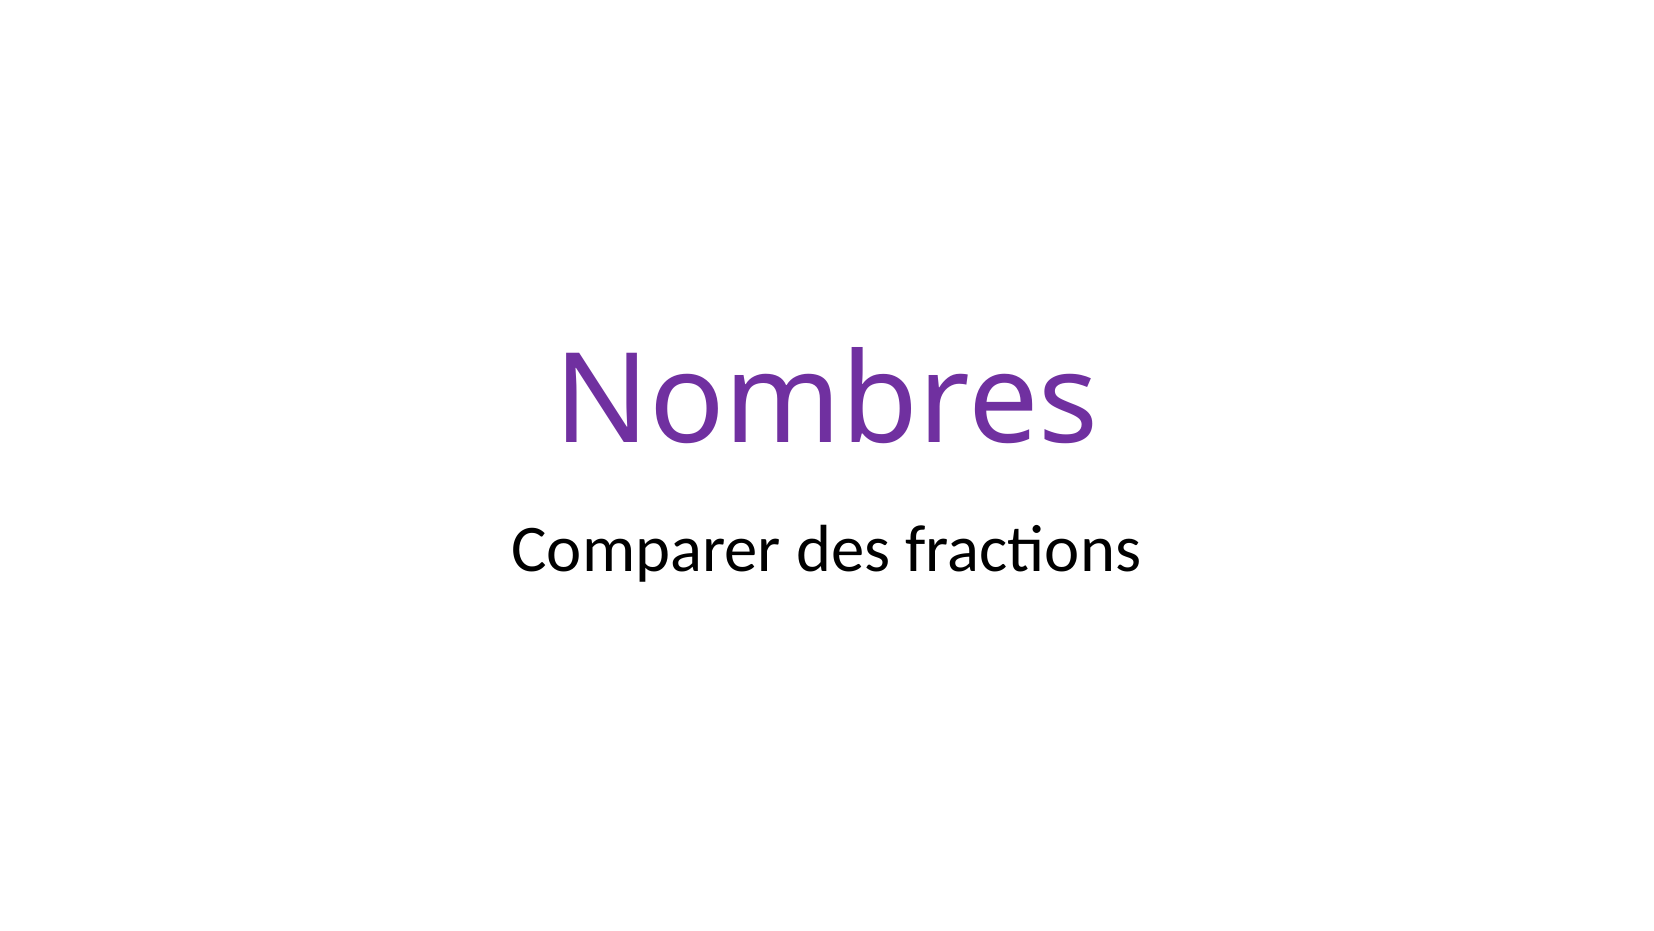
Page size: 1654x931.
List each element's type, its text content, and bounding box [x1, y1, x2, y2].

text_box Nombres [206, 152, 1447, 476]
text_box Comparer des fractions [206, 508, 1447, 713]
